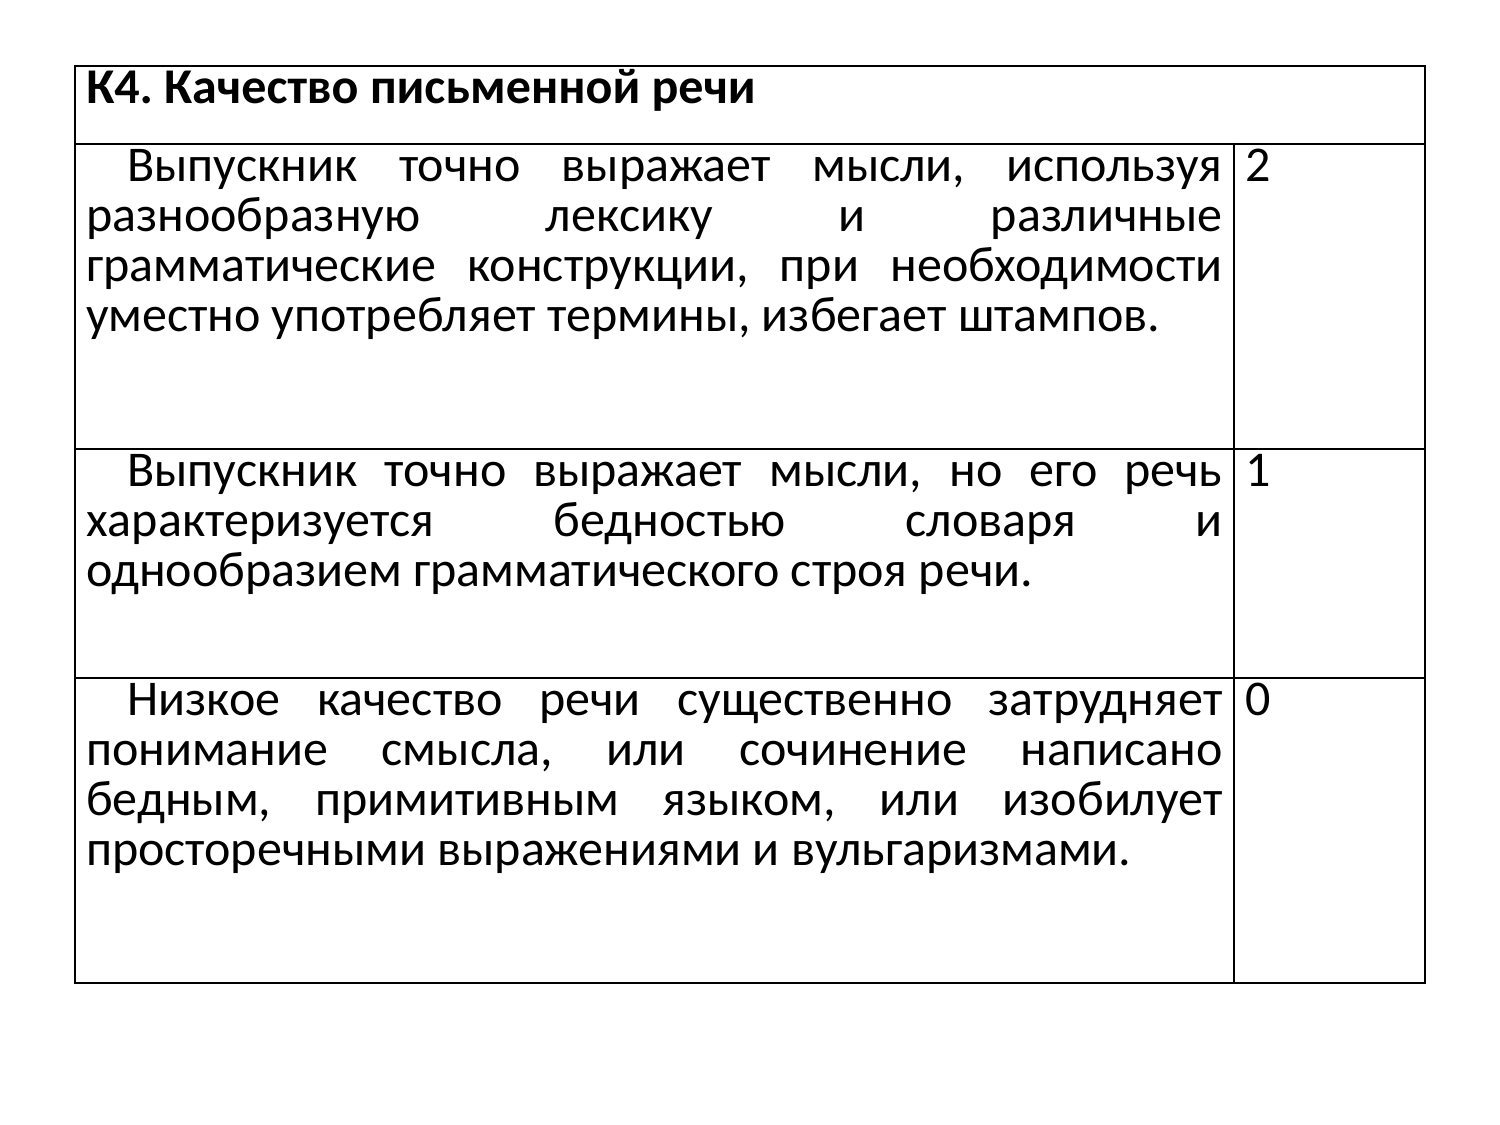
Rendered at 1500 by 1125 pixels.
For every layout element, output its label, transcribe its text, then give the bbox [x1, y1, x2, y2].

table_cell Низкое качество речи существенно затрудняет понимание смысла, или сочинение написано бедным, примитивным языком, или изобилует просторечными выражениями и вульгаризмами. [76, 679, 1233, 982]
table_cell 1 [1235, 450, 1424, 677]
table_cell 0 [1235, 679, 1424, 982]
table_cell Выпускник точно выражает мысли, используя разнообразную лексику и различные грамматические конструкции, при необходимости уместно употребляет термины, избегает штампов. [76, 145, 1233, 448]
table_cell Выпускник точно выражает мысли, но его речь характеризуется бедностью словаря и однообразием грамматического строя речи. [76, 450, 1233, 677]
table_header К4. Качество письменной речи [76, 67, 1424, 143]
table_cell 2 [1235, 145, 1424, 448]
